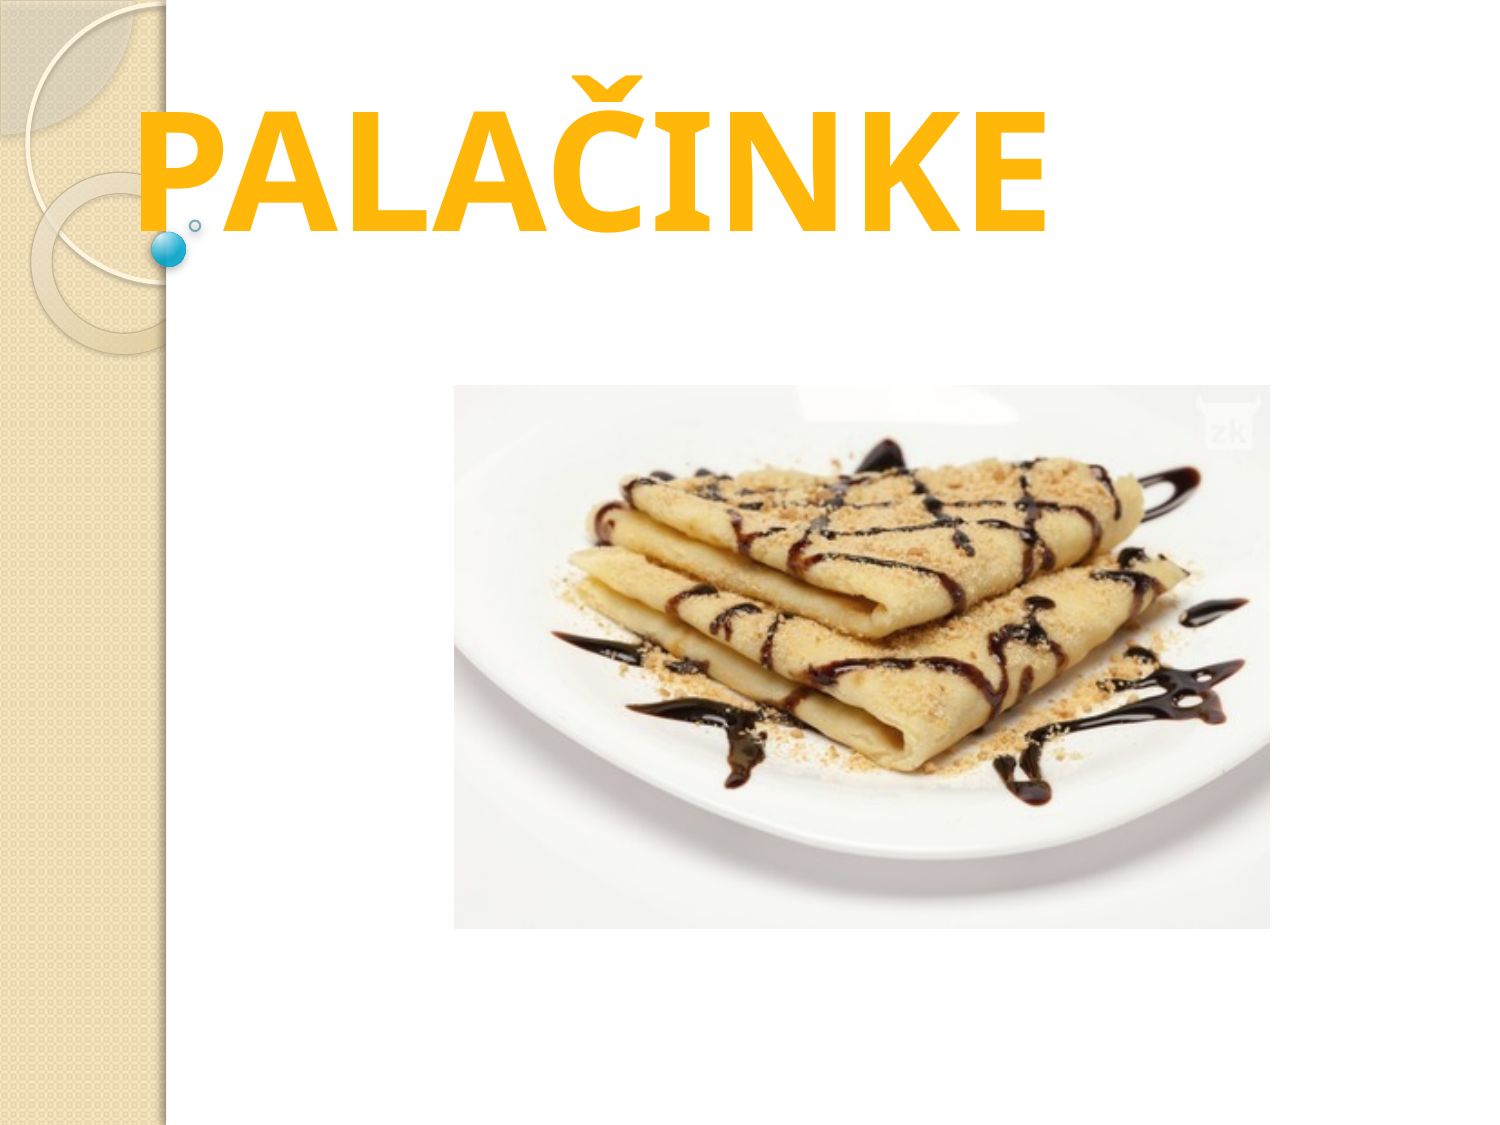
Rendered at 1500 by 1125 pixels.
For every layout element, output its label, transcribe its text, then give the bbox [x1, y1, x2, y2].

title PALAČINKE [112, 30, 1388, 273]
picture [454, 385, 1270, 929]
